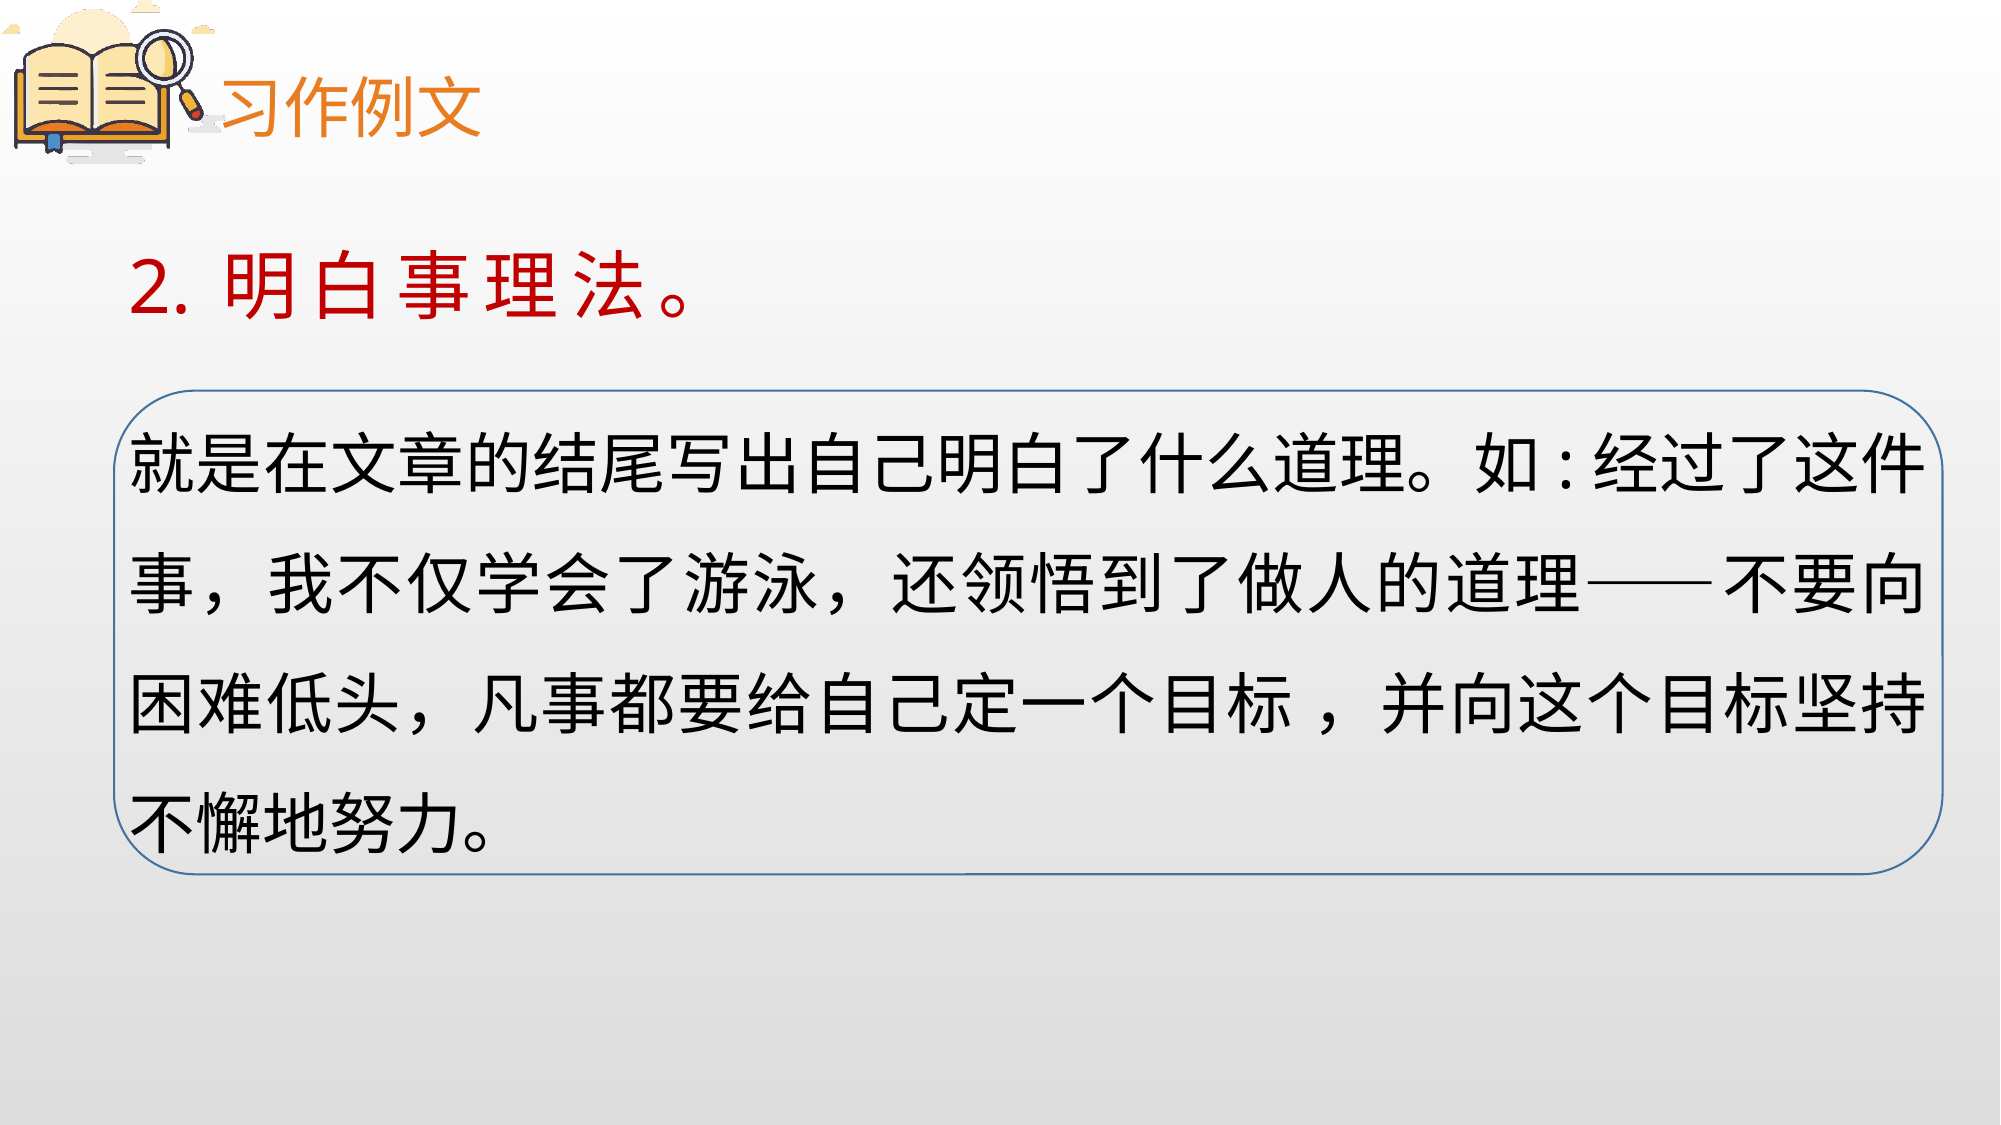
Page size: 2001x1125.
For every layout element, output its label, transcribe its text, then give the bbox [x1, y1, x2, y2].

text_box 2.明白事理法。 [113, 185, 674, 336]
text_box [114, 374, 1943, 875]
text_box 习作例文 [227, 58, 515, 154]
picture [0, 0, 227, 168]
